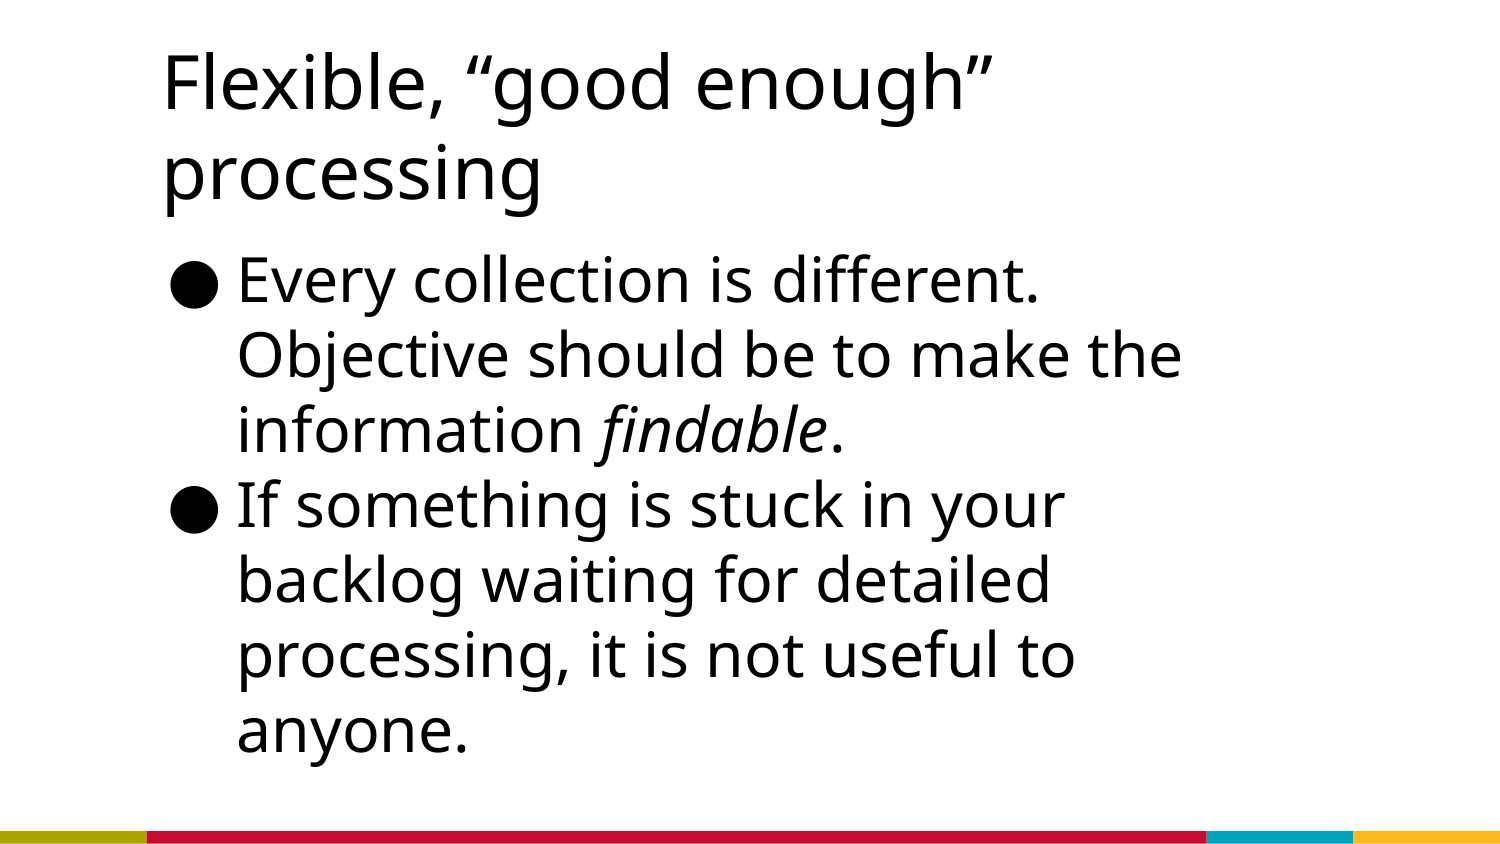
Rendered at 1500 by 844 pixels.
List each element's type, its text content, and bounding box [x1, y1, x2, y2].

list Every collection is different. Objective should be to make the information findable. If something is stuck in your backlog waiting for detailed processing, it is not useful to anyone. [146, 225, 1207, 809]
title Flexible, “good enough” processing [146, 33, 1207, 225]
